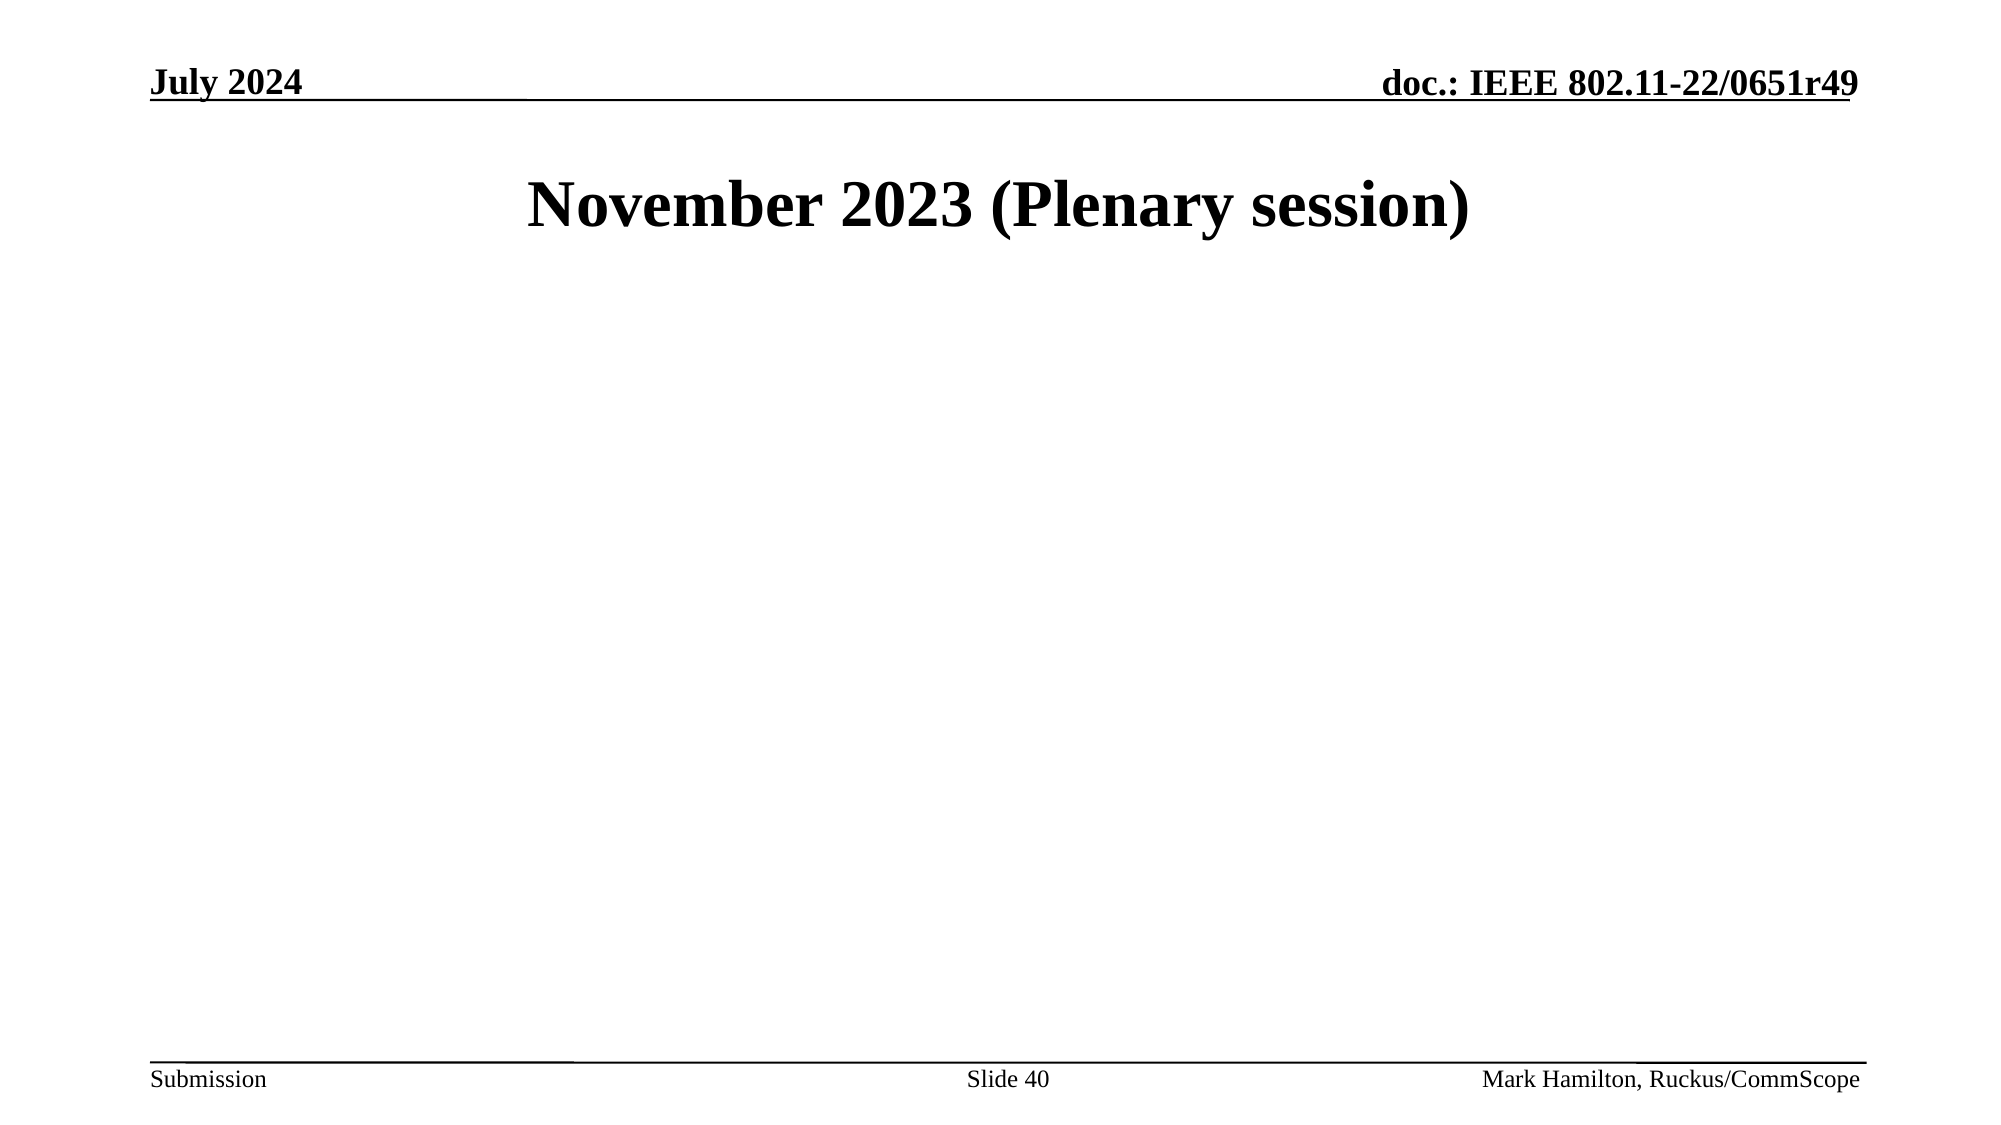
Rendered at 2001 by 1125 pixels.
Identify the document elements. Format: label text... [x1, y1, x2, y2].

title November 2023 (Plenary session) [149, 112, 1850, 288]
slide_number Slide 40 [950, 1061, 1067, 1123]
